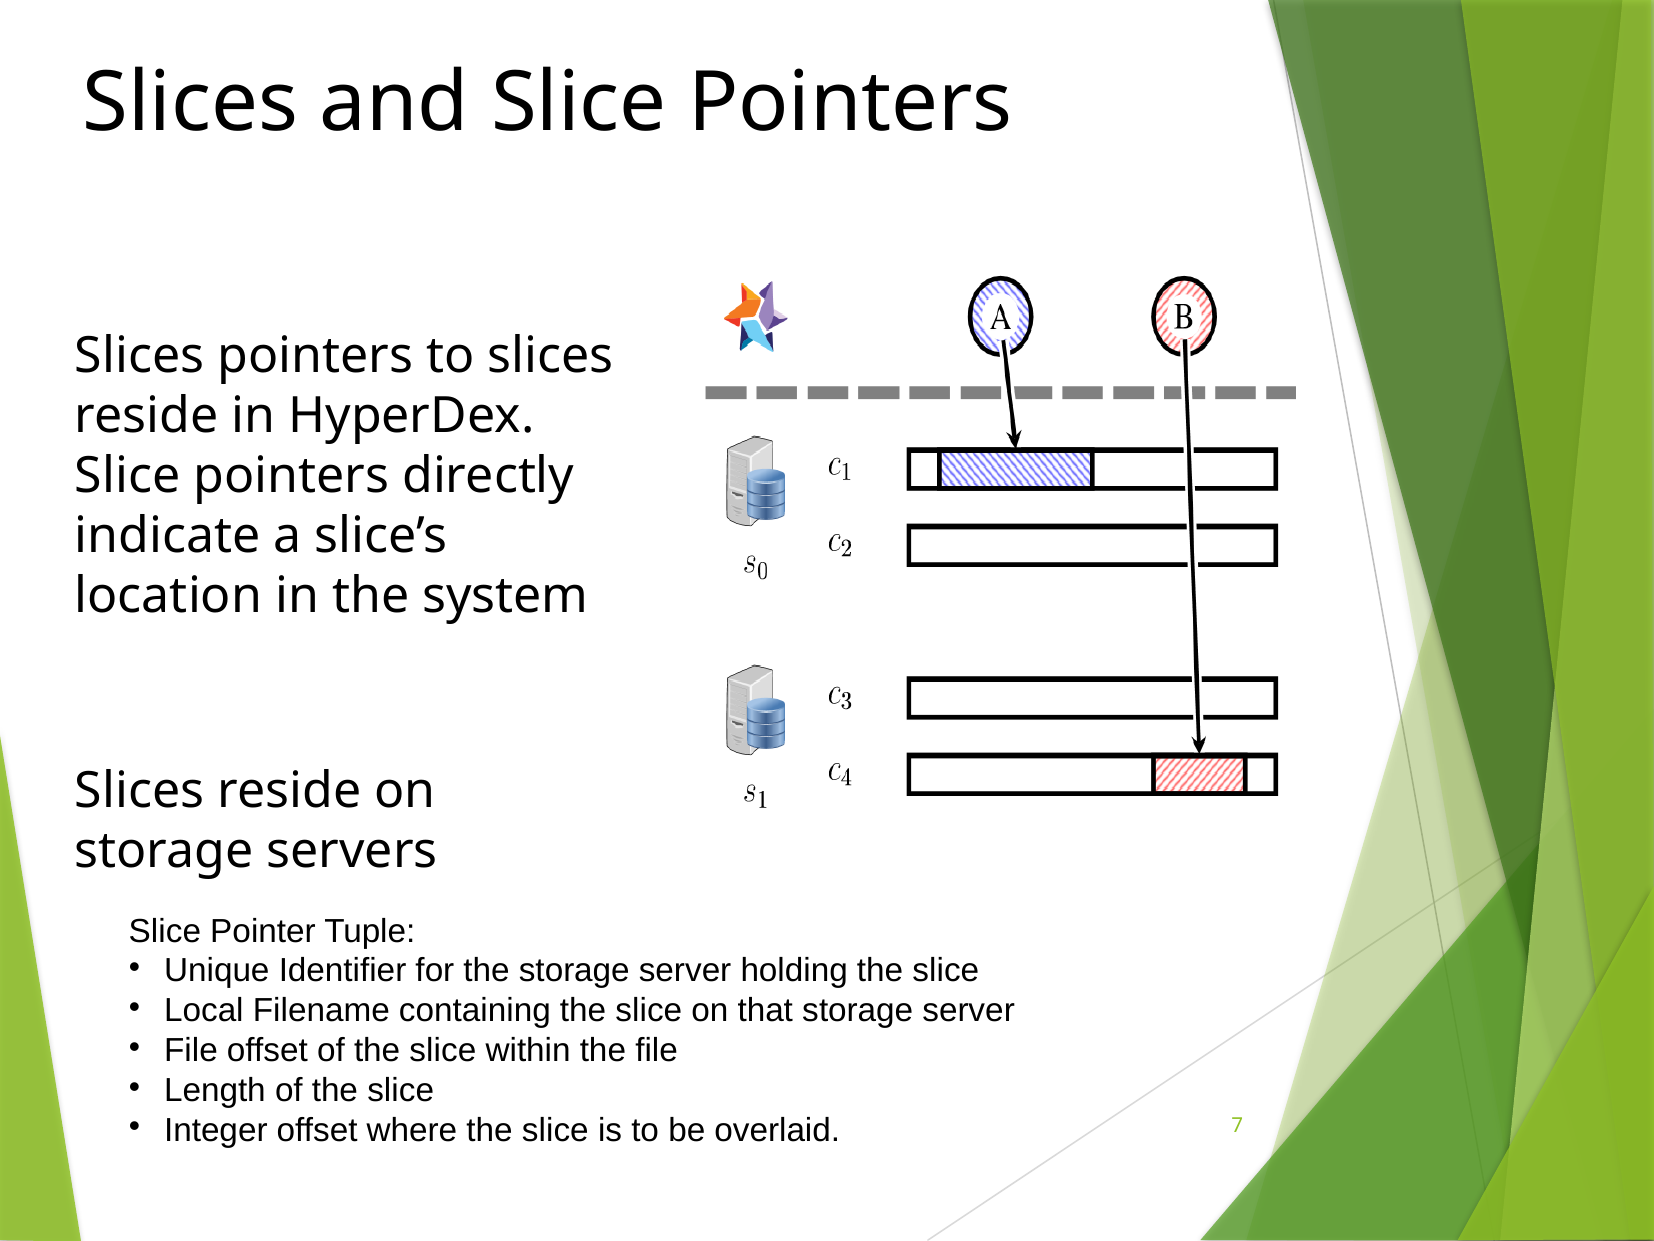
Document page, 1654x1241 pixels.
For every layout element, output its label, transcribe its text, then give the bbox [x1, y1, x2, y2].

text_box Slices pointers to slices reside in HyperDex. Slice pointers directly indicate a slice’s location in the system [59, 315, 645, 731]
text_box Slices reside on storage servers [59, 749, 615, 990]
text_box Slices and Slice Pointers [82, 49, 1232, 145]
picture [692, 269, 1309, 819]
slide_number 7 [1165, 1092, 1259, 1159]
text_box Slice Pointer Tuple: Unique Identifier for the storage server holding the slice Local Filename containing the slice on that storage server File offset of the slice within the file Length of the slice Integer offset where the slice is to be overlaid. [113, 901, 1464, 1181]
